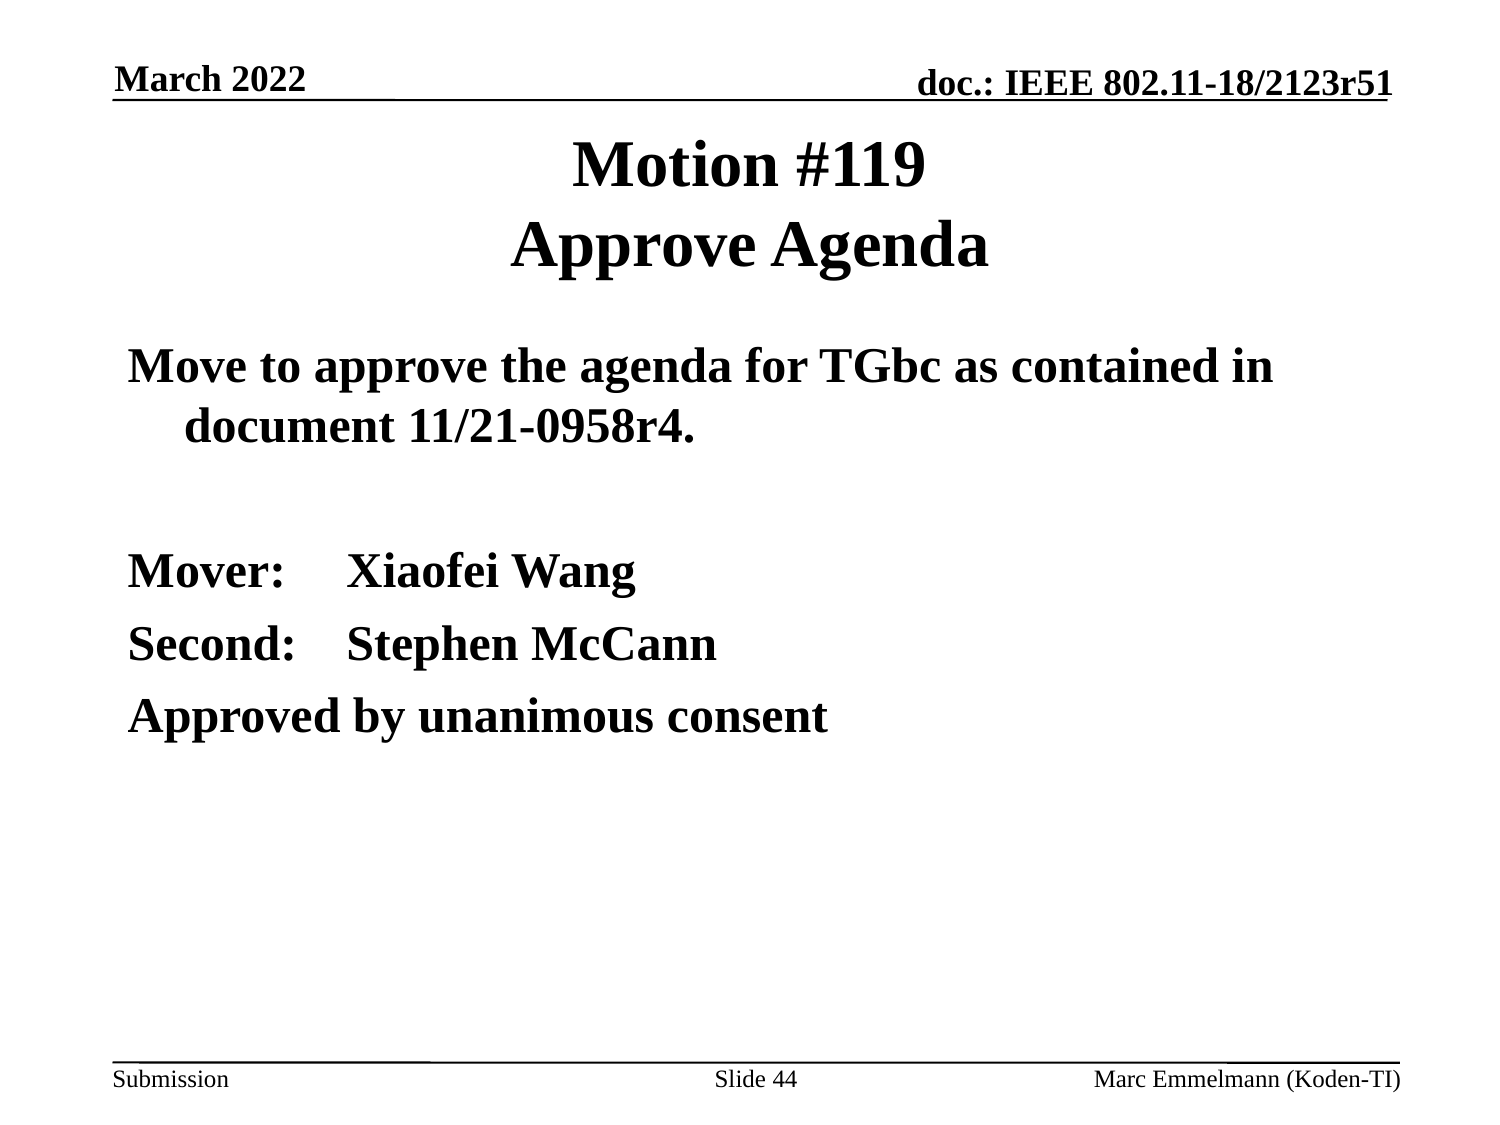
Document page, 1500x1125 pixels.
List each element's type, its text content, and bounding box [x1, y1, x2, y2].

list Move to approve the agenda for TGbc as contained in document 11/21-0958r4. Mover: Xiaofei Wang Second: Stephen McCann Approved by unanimous consent [112, 324, 1388, 1000]
slide_number Slide 44 [712, 1061, 800, 1123]
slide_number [114, 54, 423, 100]
footer Marc Emmelmann (Koden-TI) [878, 1061, 1402, 1093]
title Motion #119 Approve Agenda [112, 112, 1388, 288]
